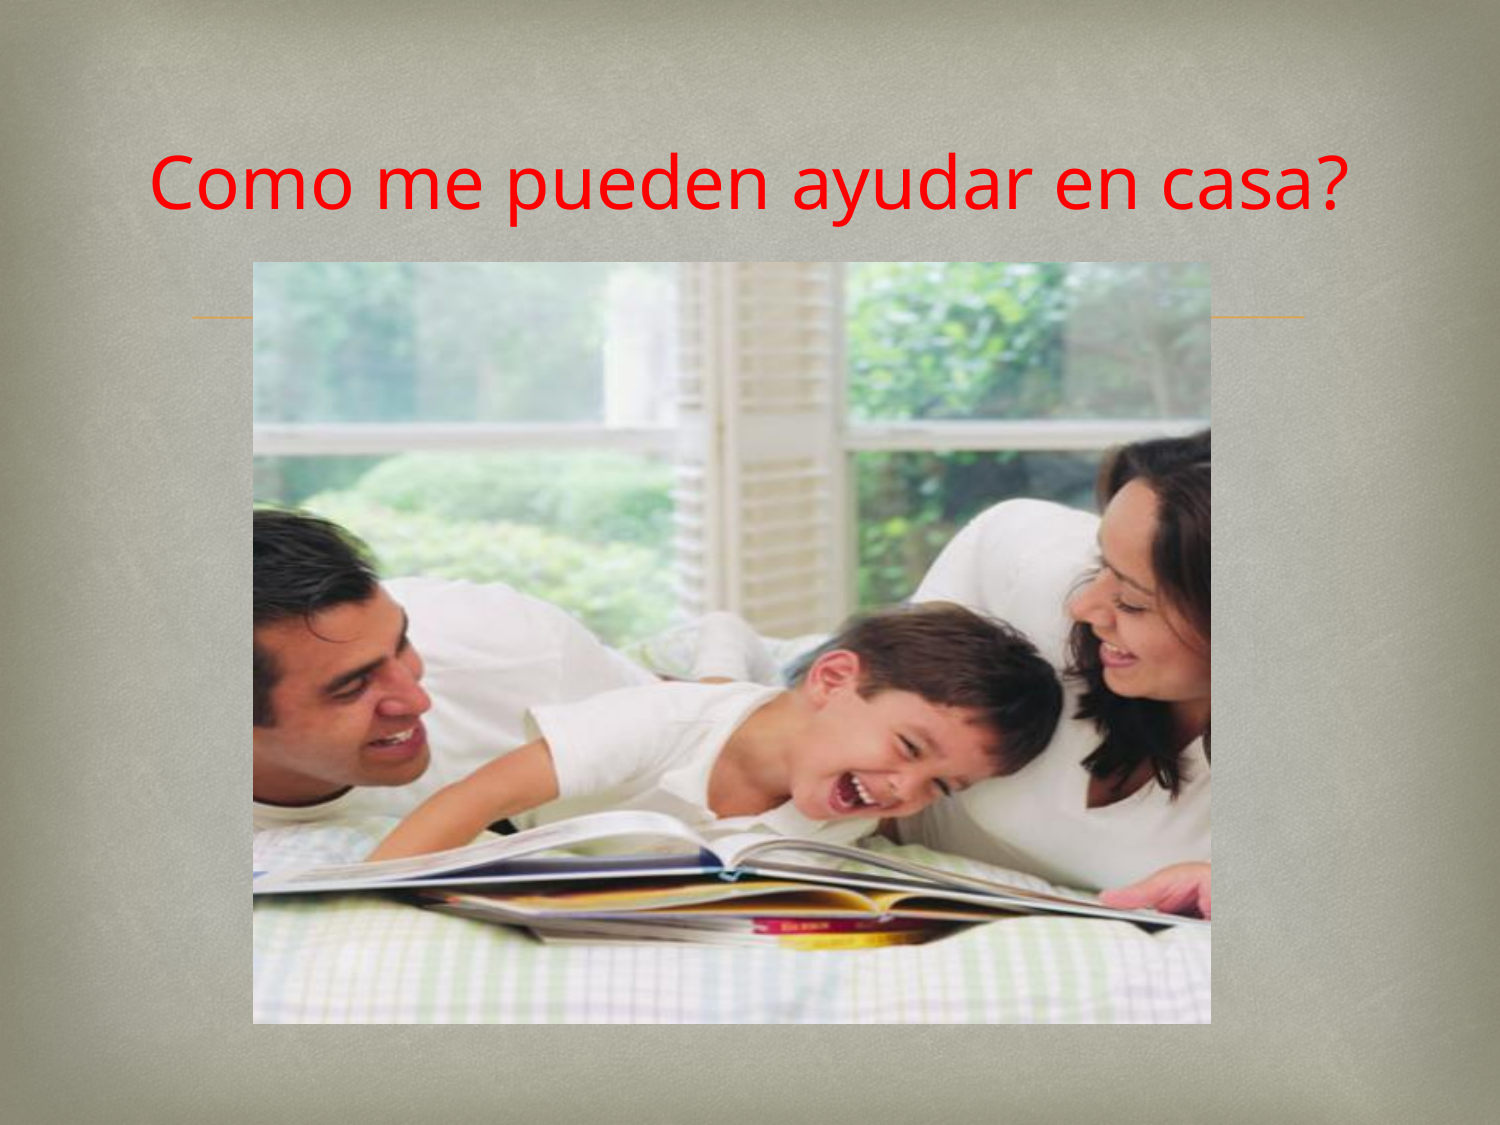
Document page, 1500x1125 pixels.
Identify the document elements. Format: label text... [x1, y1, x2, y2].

title Como me pueden ayudar en casa? [112, 93, 1386, 267]
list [253, 261, 1212, 1024]
